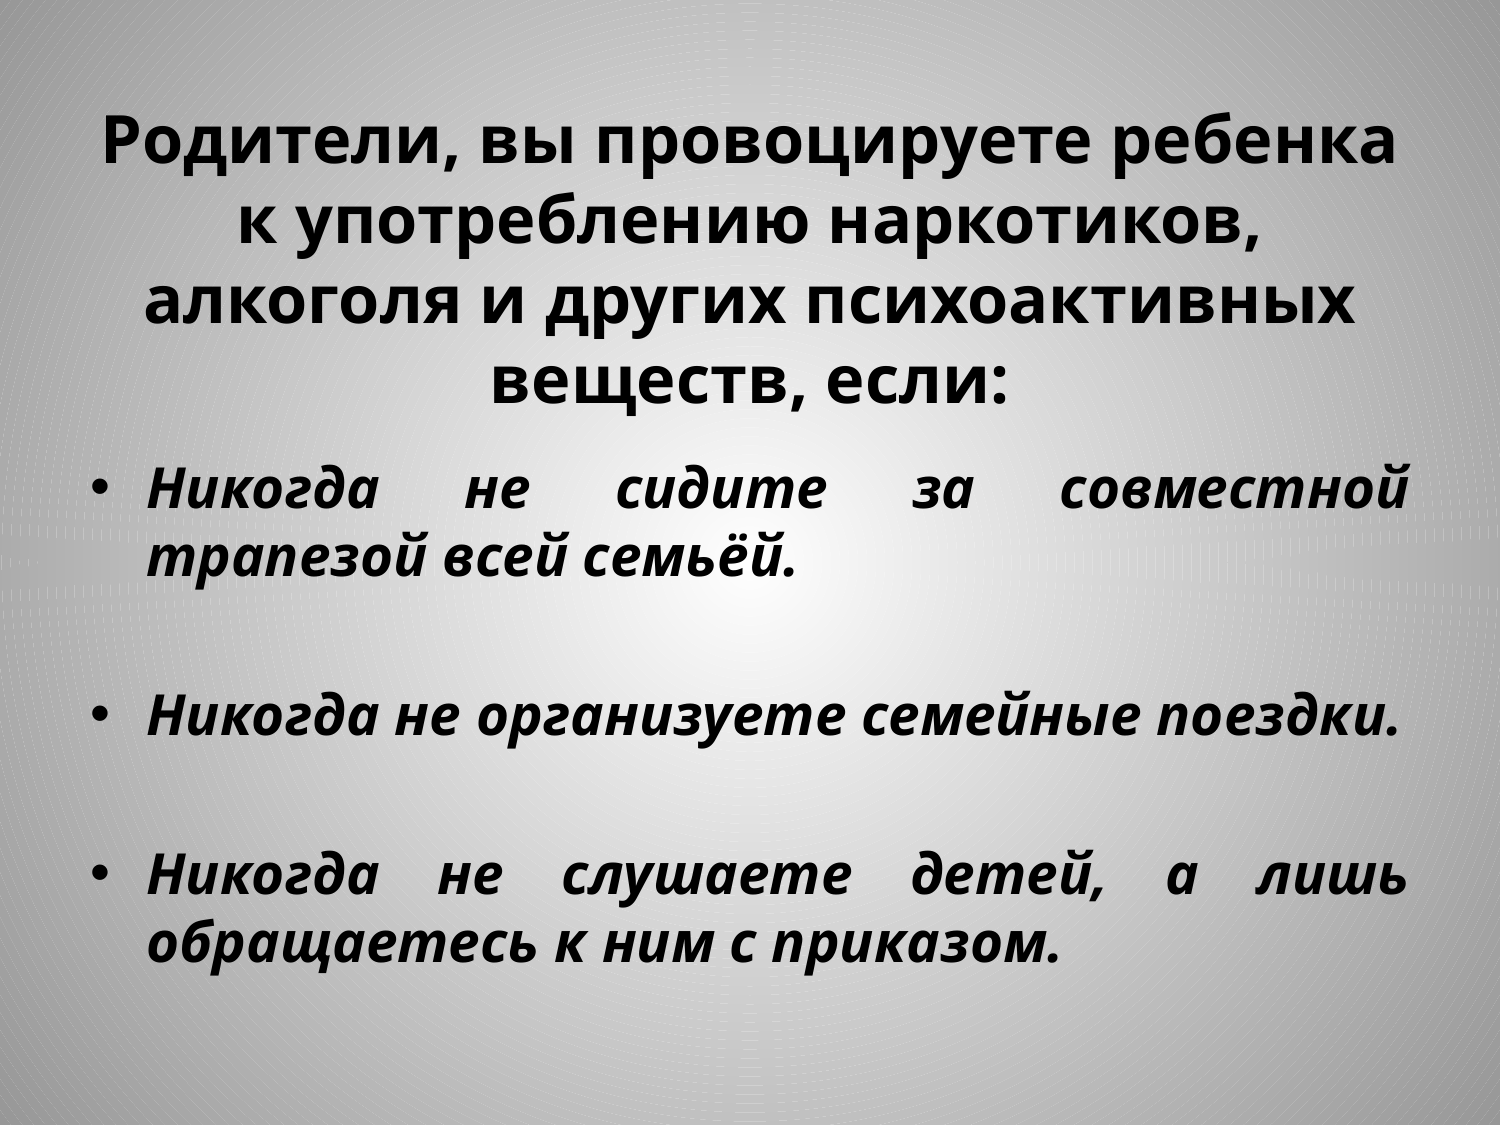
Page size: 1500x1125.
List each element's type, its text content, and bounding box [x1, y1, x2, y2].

list Никогда не сидите за совместной трапезой всей семьёй. Никогда не организуете семейные поездки. Никогда не слушаете детей, а лишь обращаетесь к ним с приказом. [75, 444, 1425, 1005]
title Родители, вы провоцируете ребенка к употреблению наркотиков, алкоголя и других психоактивных веществ, если: [75, 45, 1425, 444]
